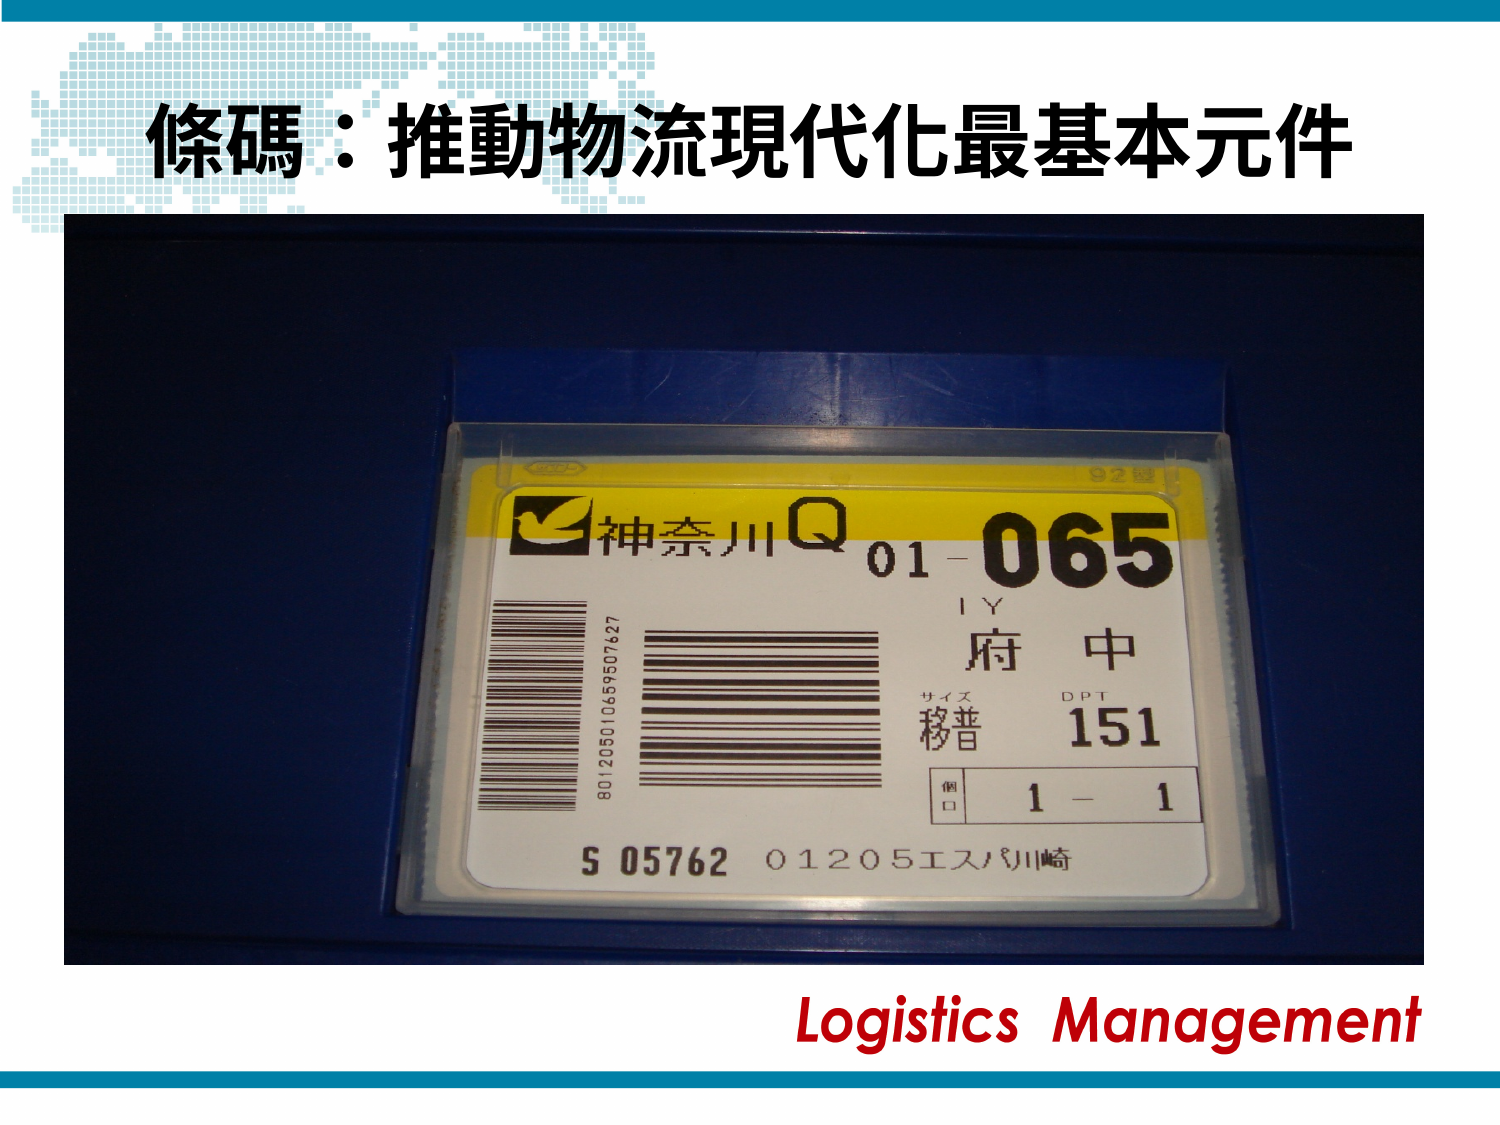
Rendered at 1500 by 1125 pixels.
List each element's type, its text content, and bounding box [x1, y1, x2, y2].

title 條碼：推動物流現代化最基本元件 [74, 44, 1426, 216]
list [64, 214, 1424, 965]
picture [0, 1089, 1500, 1125]
picture [0, 0, 1500, 1071]
